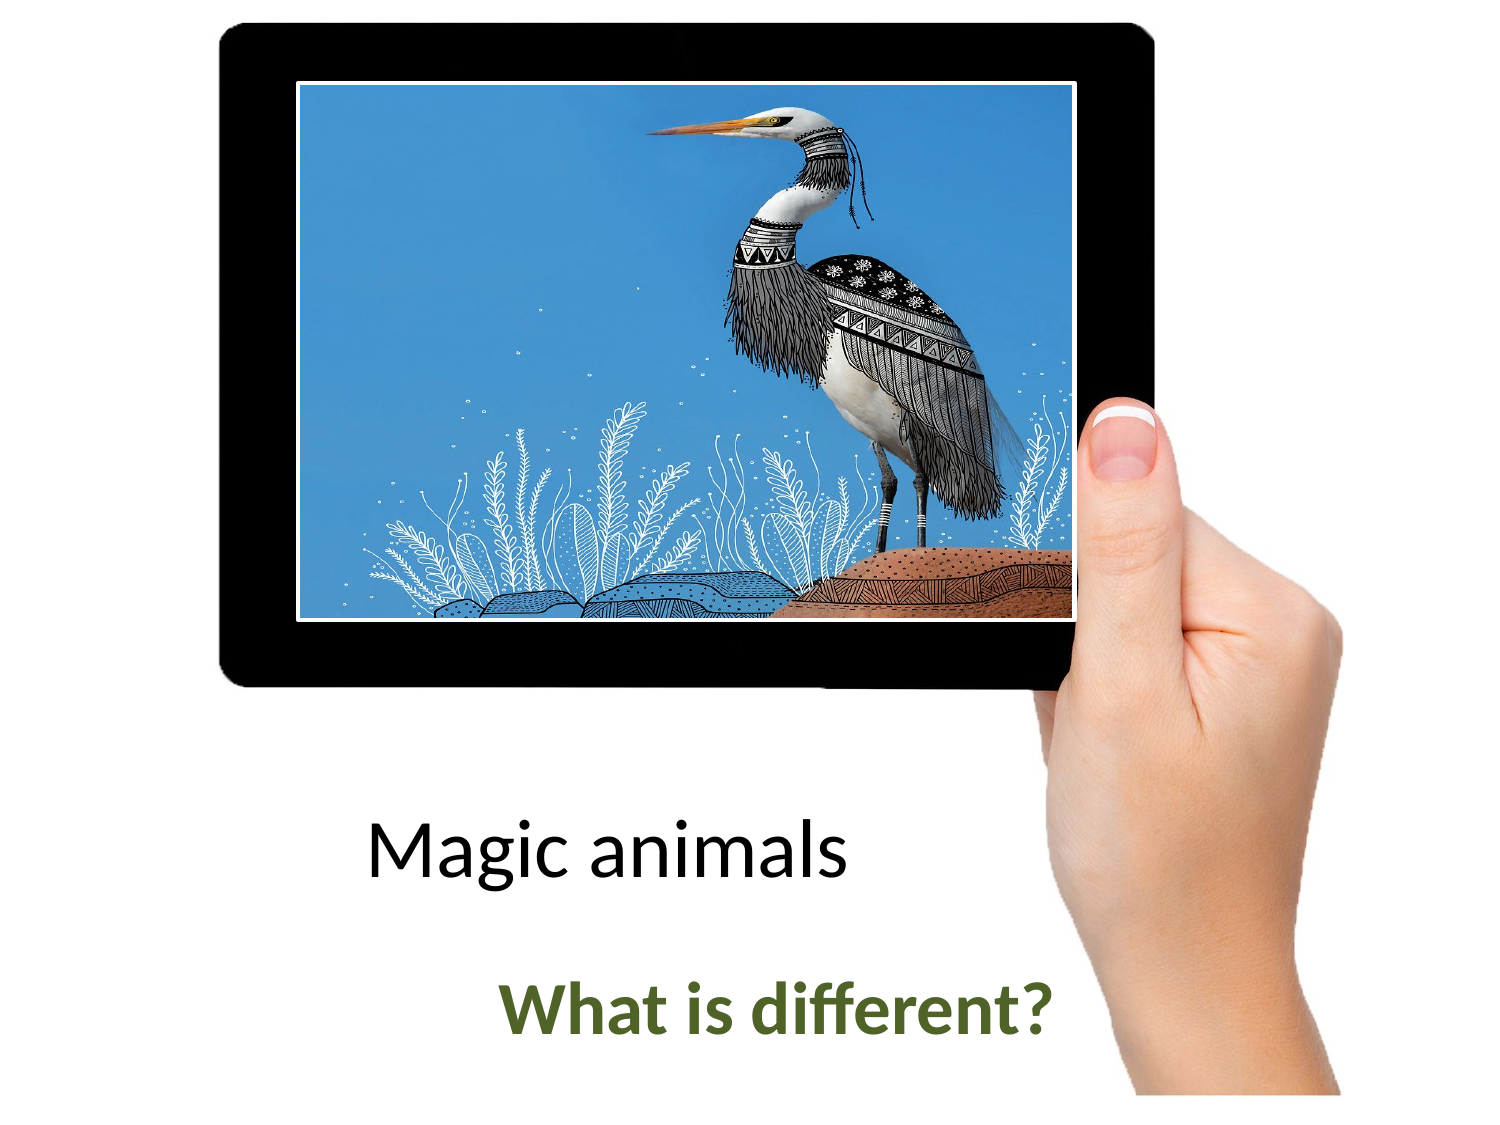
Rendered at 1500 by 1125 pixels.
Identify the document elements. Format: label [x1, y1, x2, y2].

picture [213, 18, 1344, 1097]
